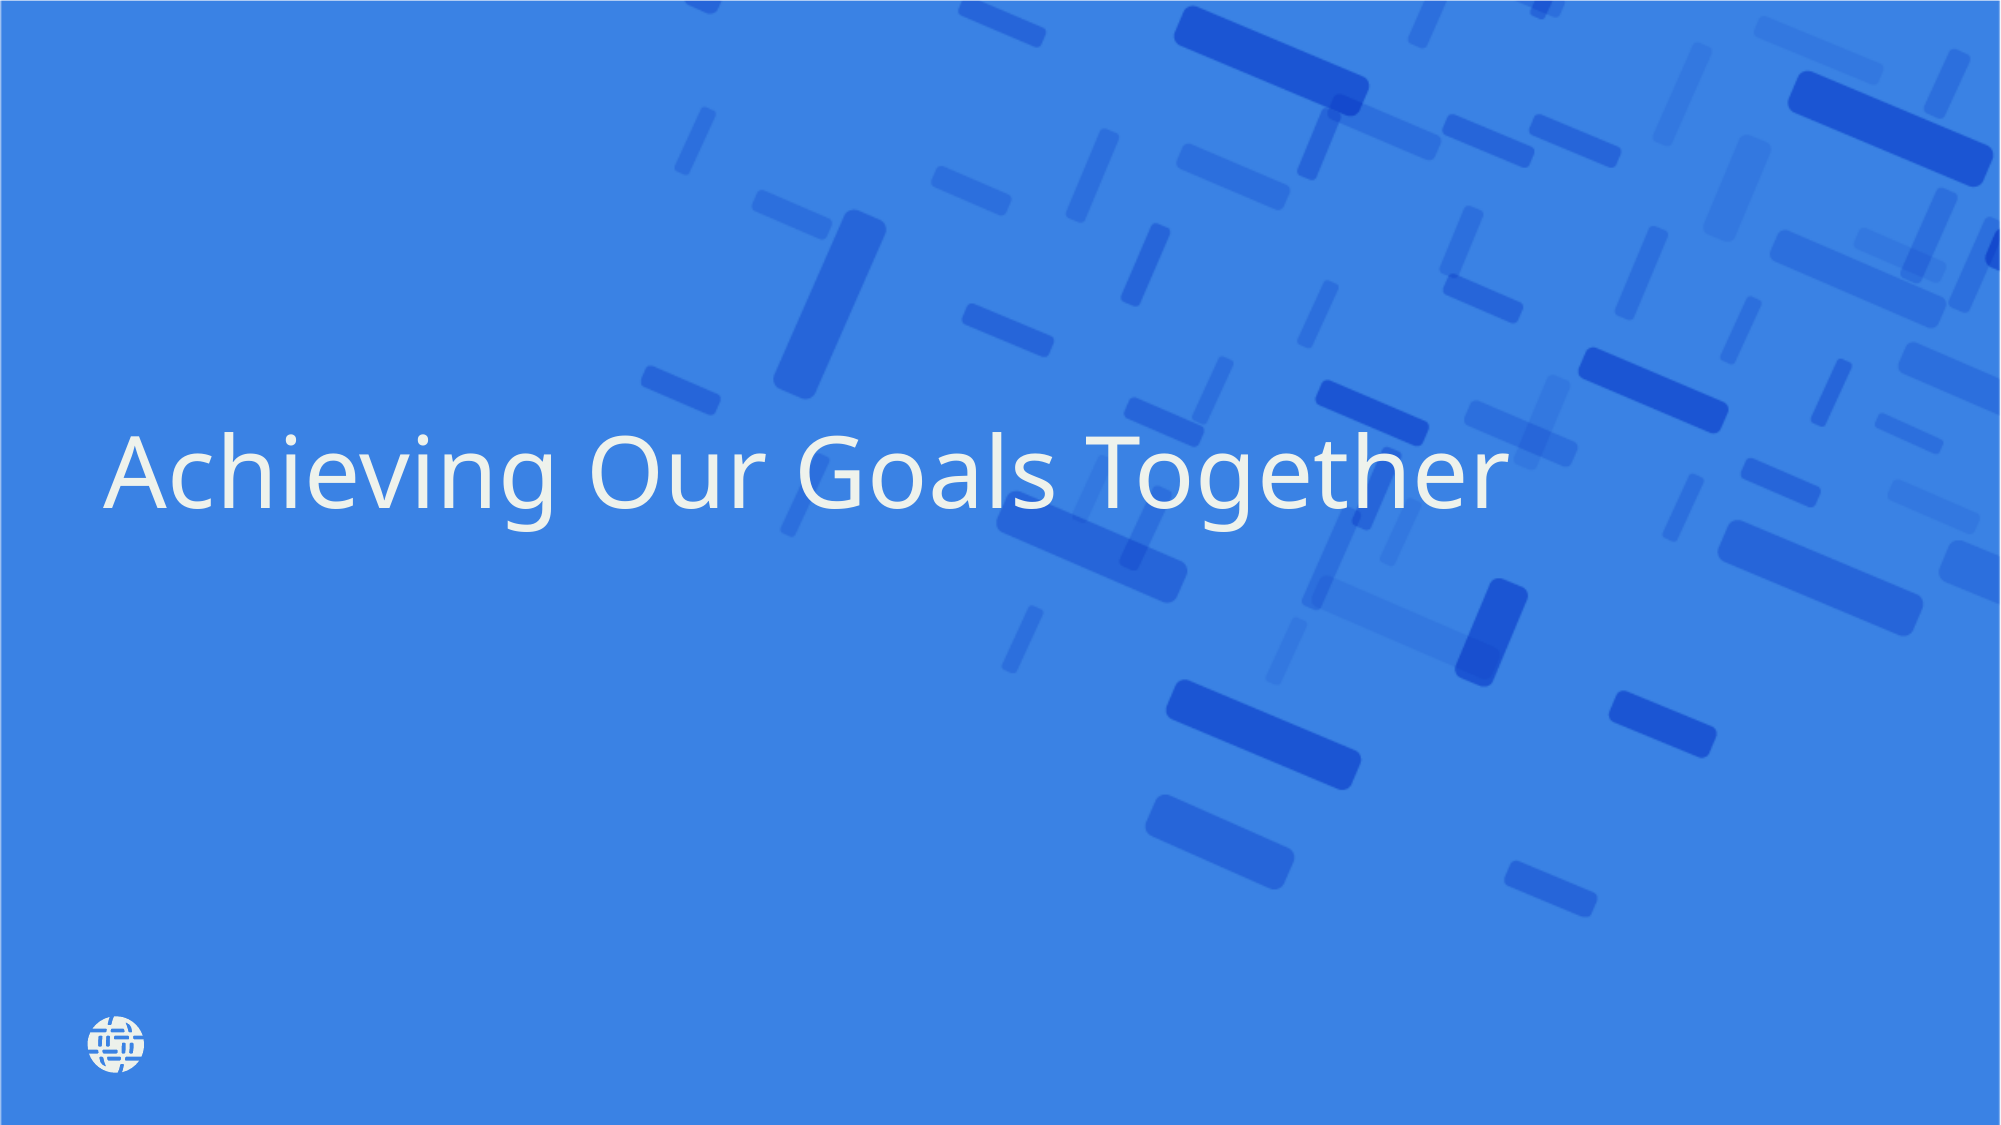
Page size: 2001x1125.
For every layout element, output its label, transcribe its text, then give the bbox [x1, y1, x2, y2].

picture [0, 0, 2001, 1125]
title Achieving Our Goals Together [88, 403, 1914, 530]
